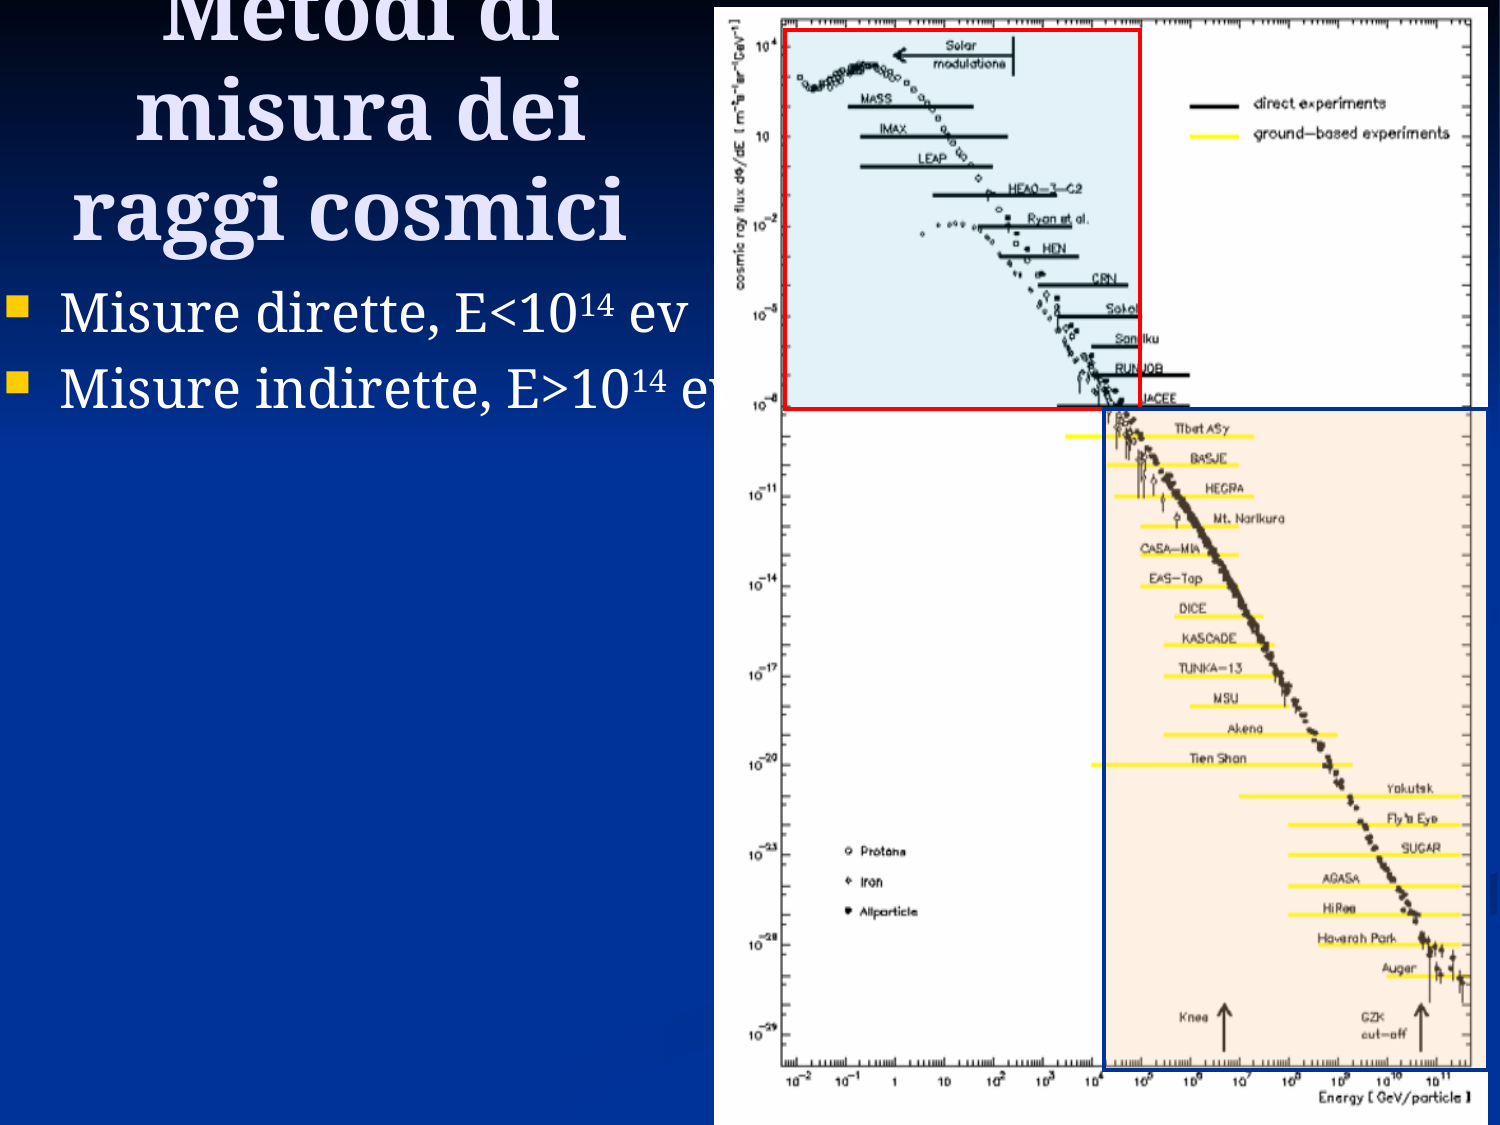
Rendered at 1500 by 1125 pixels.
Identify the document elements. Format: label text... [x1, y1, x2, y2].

text_box Misure dirette, E<1014 ev Misure indirette, E>1014 ev [0, 271, 709, 427]
picture [714, 6, 1489, 1125]
title Metodi di misura dei raggi cosmici [40, 29, 681, 185]
